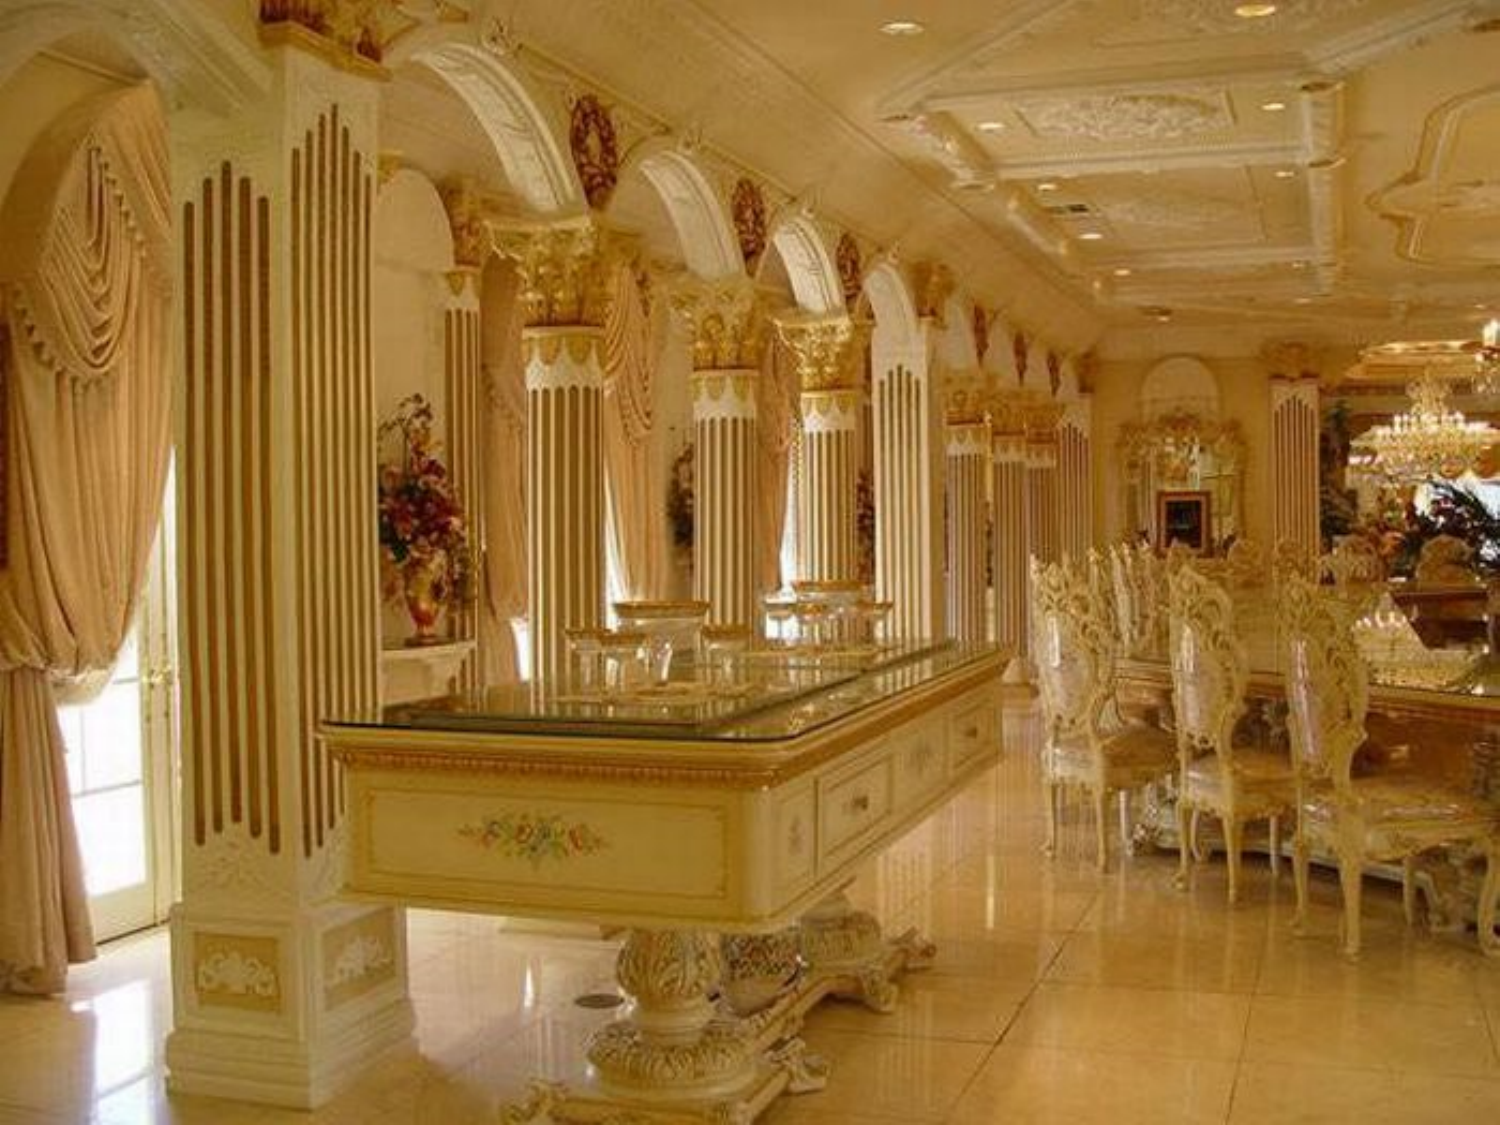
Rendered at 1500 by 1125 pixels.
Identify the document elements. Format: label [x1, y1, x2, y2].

list [0, 0, 1500, 1125]
